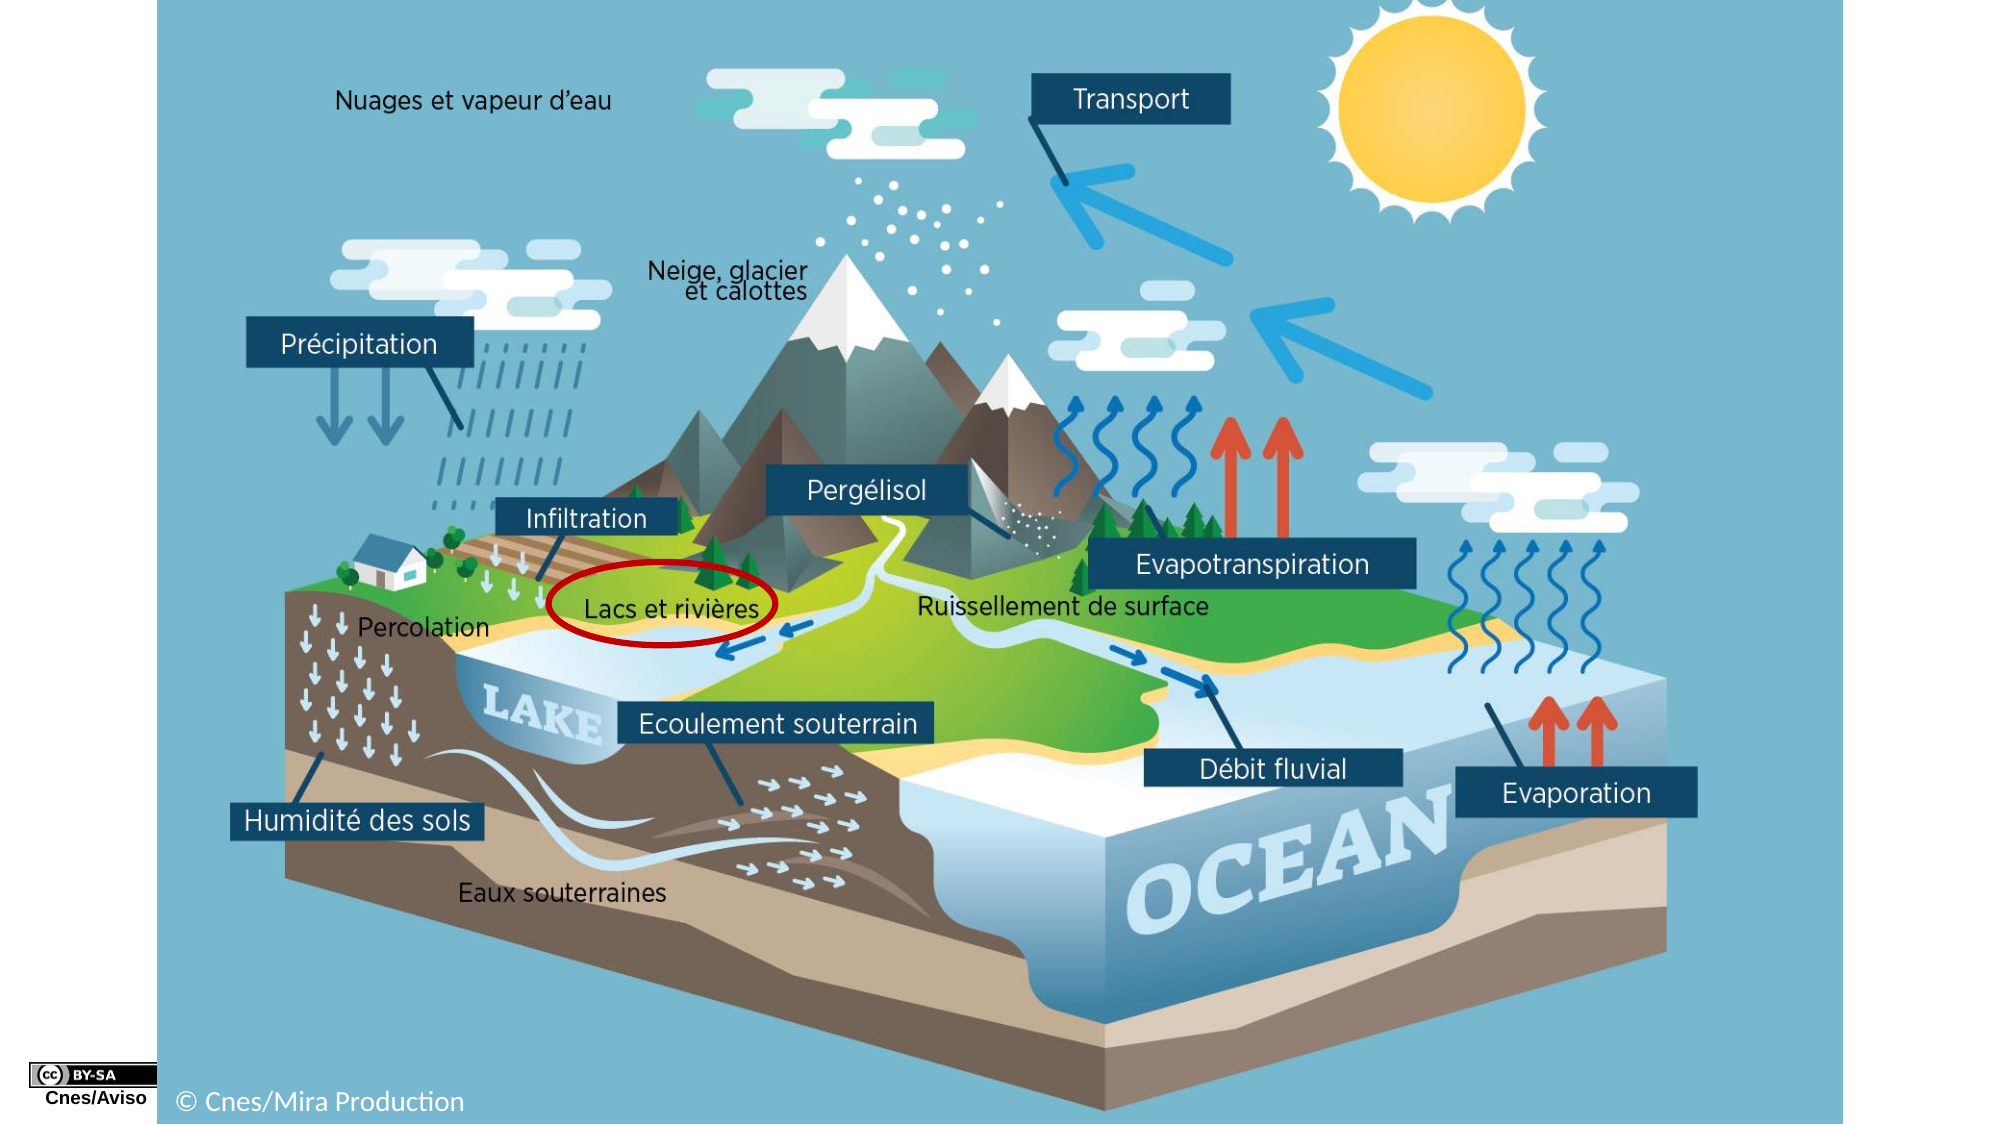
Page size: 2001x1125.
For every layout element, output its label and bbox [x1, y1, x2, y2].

picture [29, 1062, 157, 1088]
text_box [157, 0, 1843, 1125]
